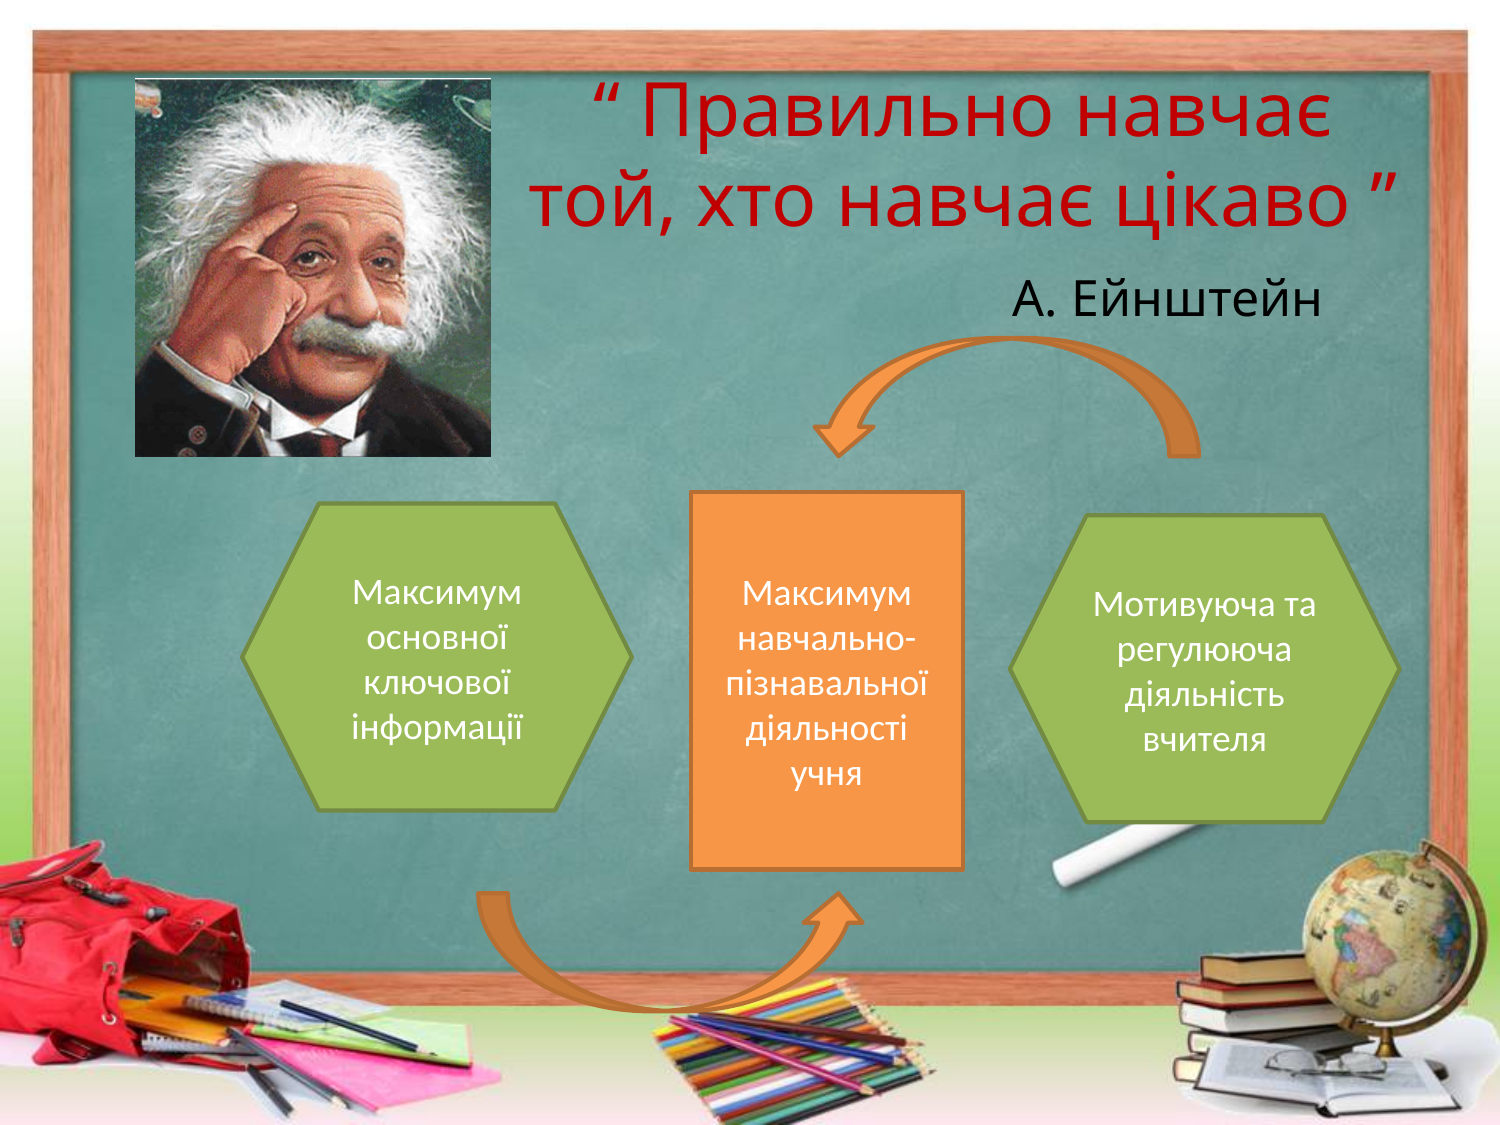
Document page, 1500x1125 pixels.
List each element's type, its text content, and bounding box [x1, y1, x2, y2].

text_box Мотивуюча та регулююча діяльність вчителя [1007, 513, 1402, 825]
text_box Максимум основної ключової інформації [240, 501, 634, 813]
title “ Правильно навчає той, хто навчає цікаво ” А. Ейнштейн [501, 77, 1426, 315]
text_box [812, 335, 1202, 459]
picture [0, 0, 1500, 1125]
text_box Максимум навчально-пізнавальної діяльності учня [689, 490, 965, 872]
text_box [476, 891, 865, 1014]
